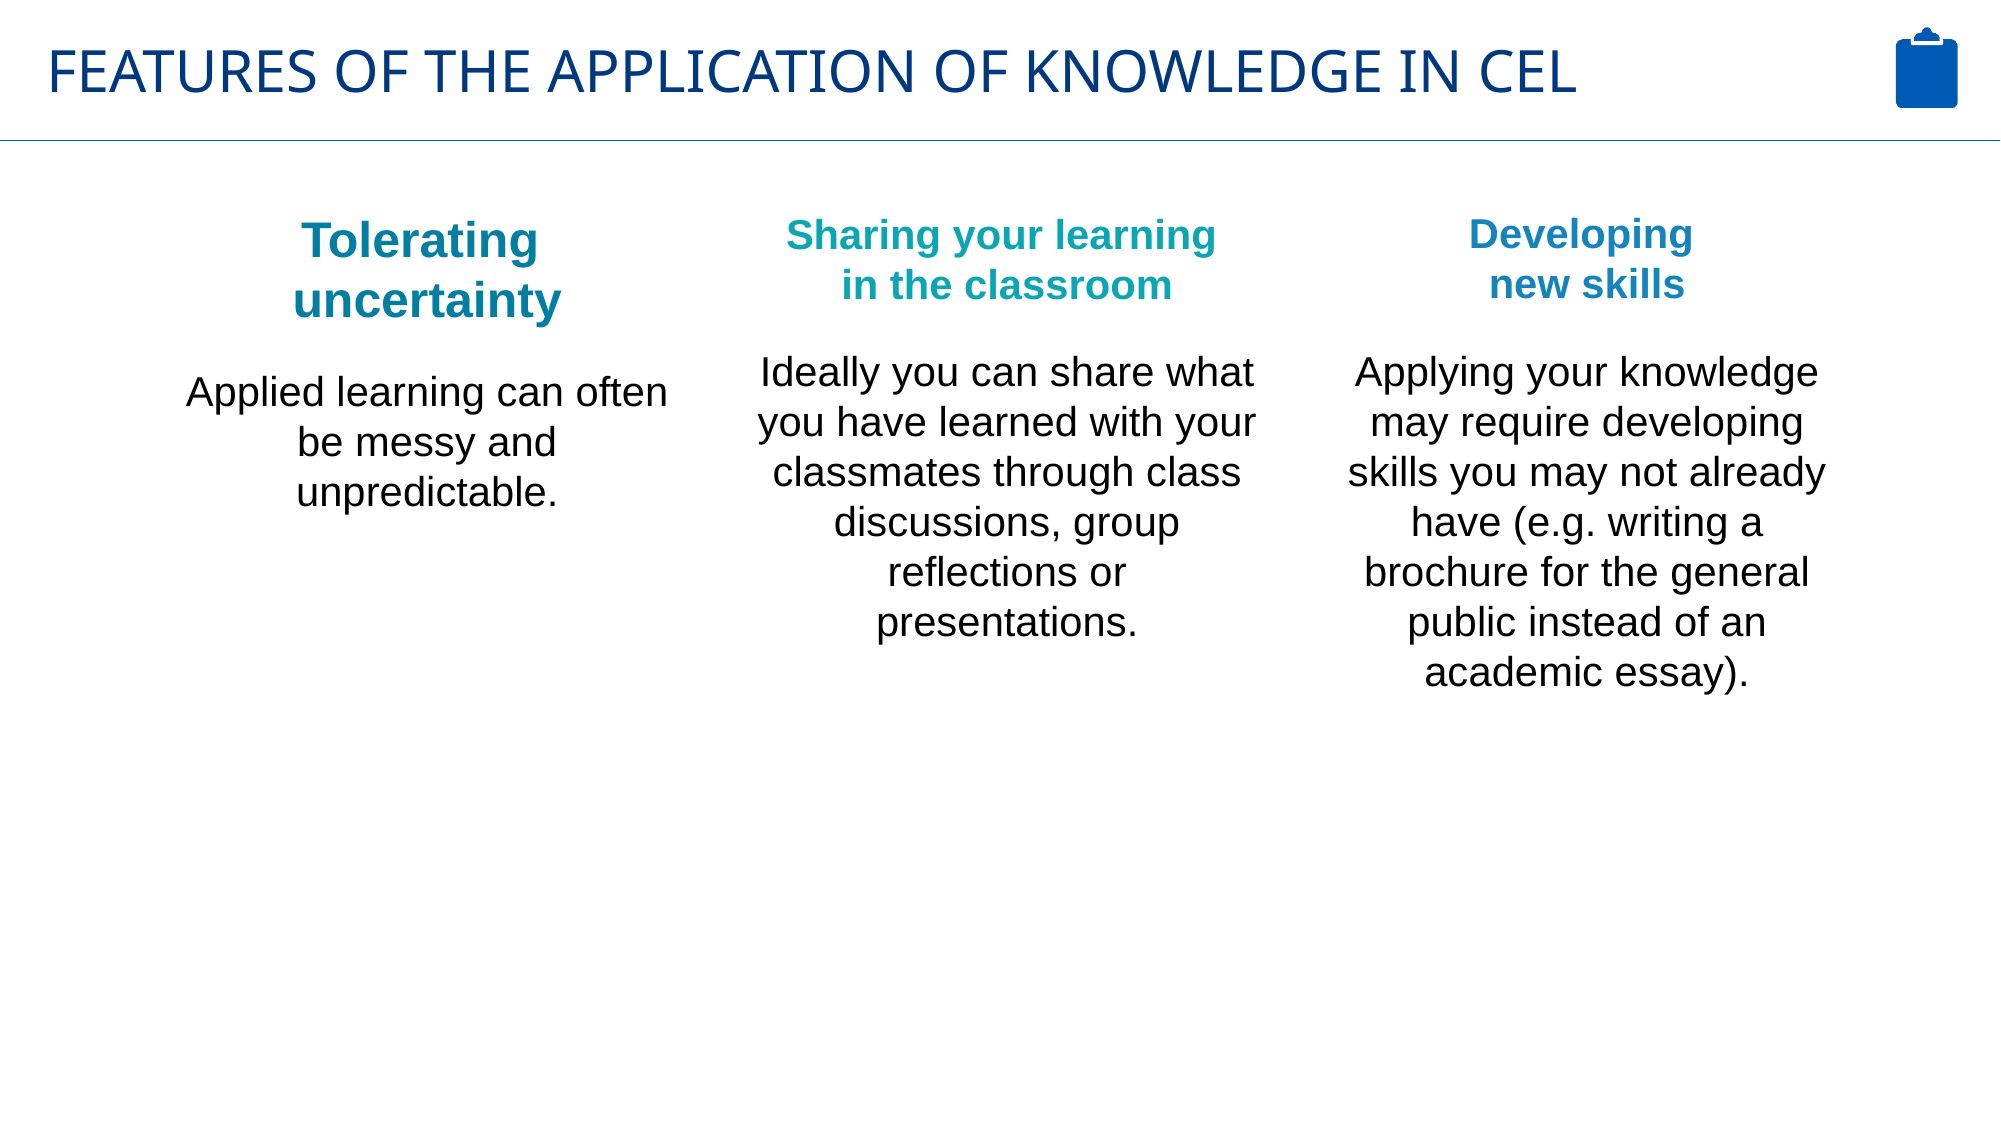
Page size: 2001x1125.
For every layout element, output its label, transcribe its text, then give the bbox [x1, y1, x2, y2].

picture [1858, 0, 1995, 136]
text_box Tolerating uncertainty Applied learning can often be messy and unpredictable. [137, 199, 699, 523]
title FEATURES OF THE APPLICATION OF KNOWLEDGE IN CEL [31, 43, 1858, 105]
text_box Developing new skills Applying your knowledge may require developing skills you may not already have (e.g. writing a brochure for the general public instead of an academic essay). [1297, 199, 1859, 790]
text_box Sharing your learning in the classroom Ideally you can share what you have learned with your classmates through class discussions, group reflections or presentations. [717, 200, 1279, 653]
